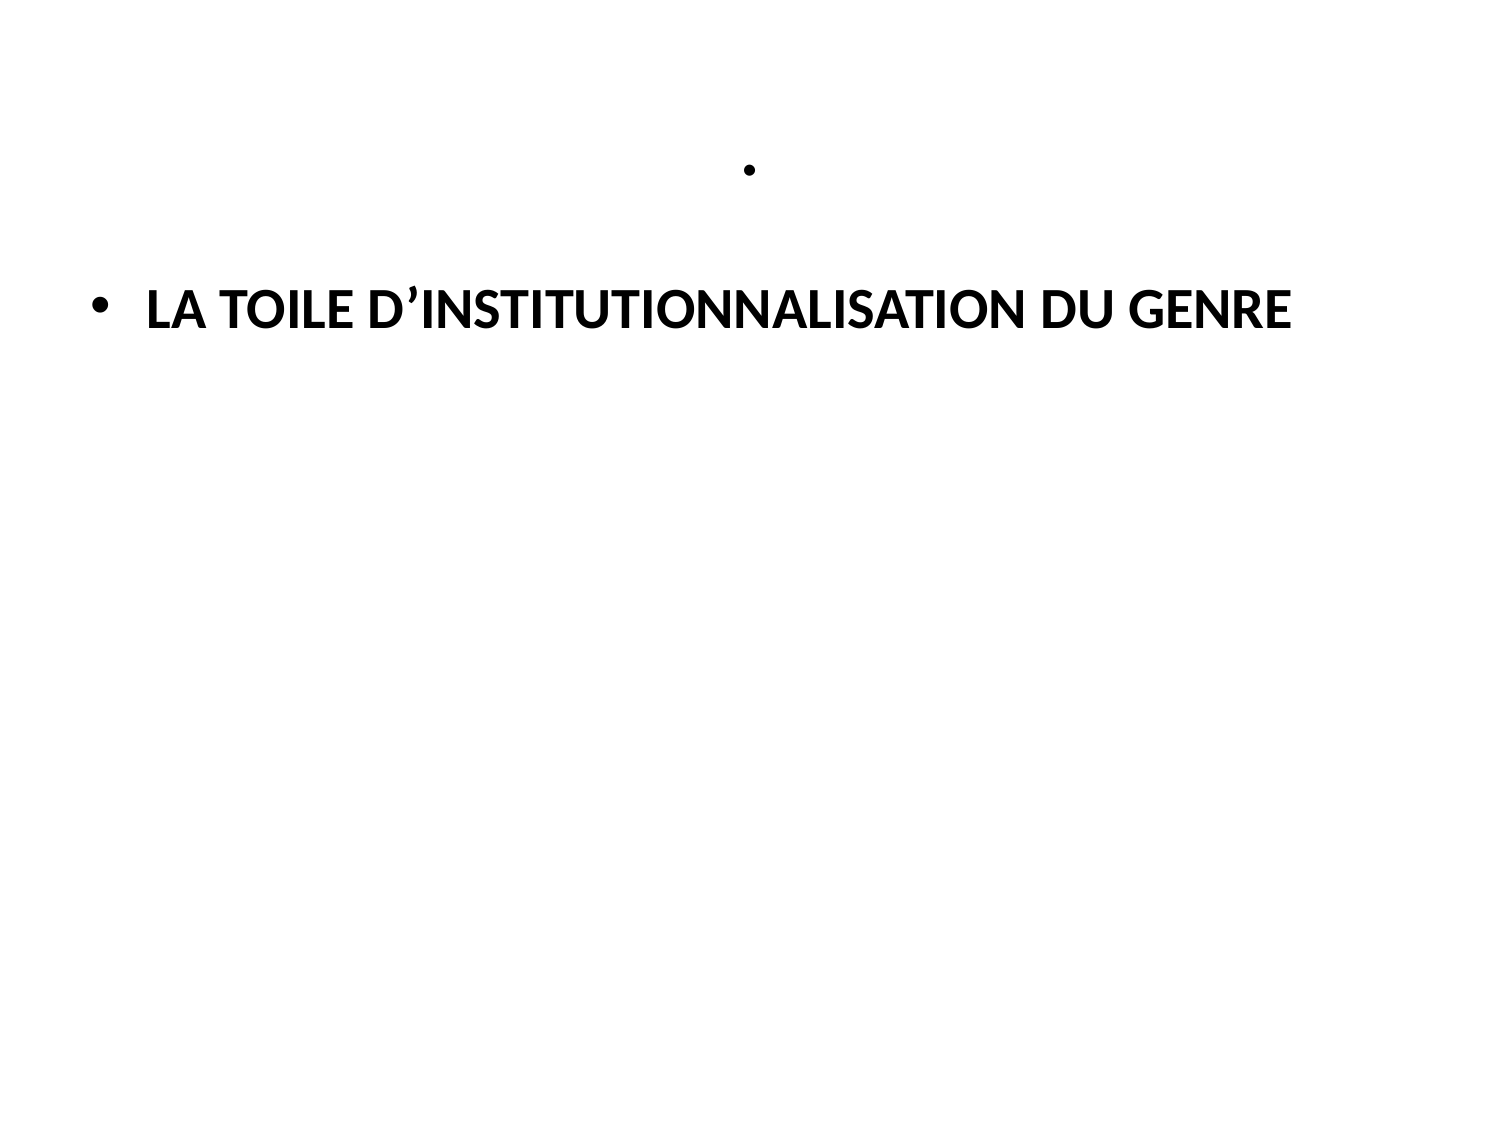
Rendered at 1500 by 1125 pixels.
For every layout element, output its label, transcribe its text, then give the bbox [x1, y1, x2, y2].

list LA TOILE D’INSTITUTIONNALISATION DU GENRE [75, 262, 1425, 1005]
title . [75, 45, 1425, 233]
